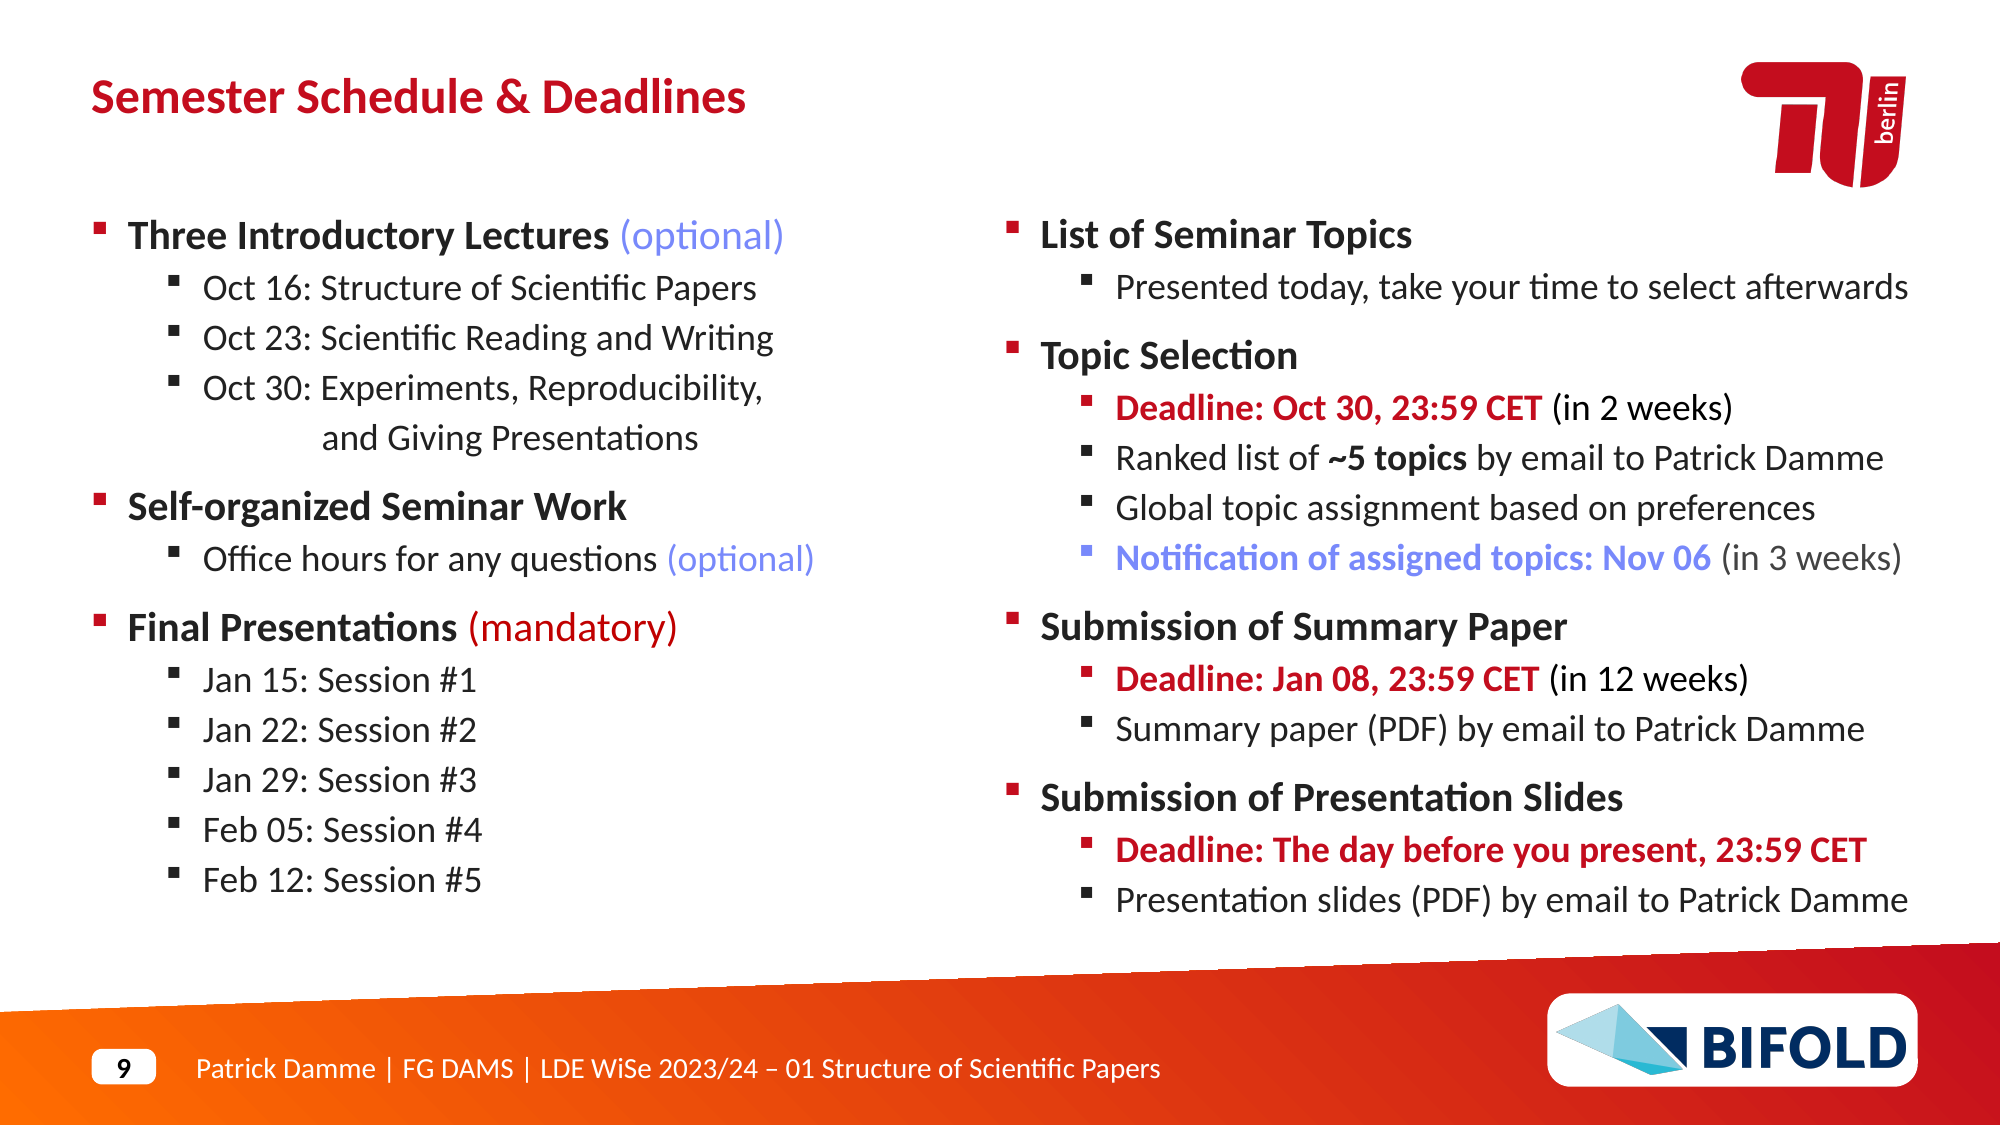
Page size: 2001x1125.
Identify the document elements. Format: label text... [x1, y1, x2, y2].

picture [1556, 1004, 1906, 1075]
picture [1741, 62, 1906, 188]
list Semester Schedule & Deadlines [91, 65, 1455, 183]
list List of Seminar Topics Presented today, take your time to select afterwards Topic Selection Deadline: Oct 30, 23:59 CET (in 2 weeks) Ranked list of ~5 topics by email to Patrick Damme Global topic assignment based on preferences Notification of assigned topics: Nov 06 (in 3 weeks) Submission of Summary Paper Deadline: Jan 08, 23:59 CET (in 12 weeks) Summary paper (PDF) by email to Patrick Damme Submission of Presentation Slides Deadline: The day before you present, 23:59 CET Presentation slides (PDF) by email to Patrick Damme [1003, 207, 1913, 947]
list Three Introductory Lectures (optional) Oct 16: Structure of Scientific Papers Oct 23: Scientific Reading and Writing Oct 30: Experiments, Reproducibility, and Giving Presentations Self-organized Seminar Work Office hours for any questions (optional) Final Presentations (mandatory) Jan 15: Session #1 Jan 22: Session #2 Jan 29: Session #3 Feb 05: Session #4 Feb 12: Session #5 [90, 208, 1000, 948]
